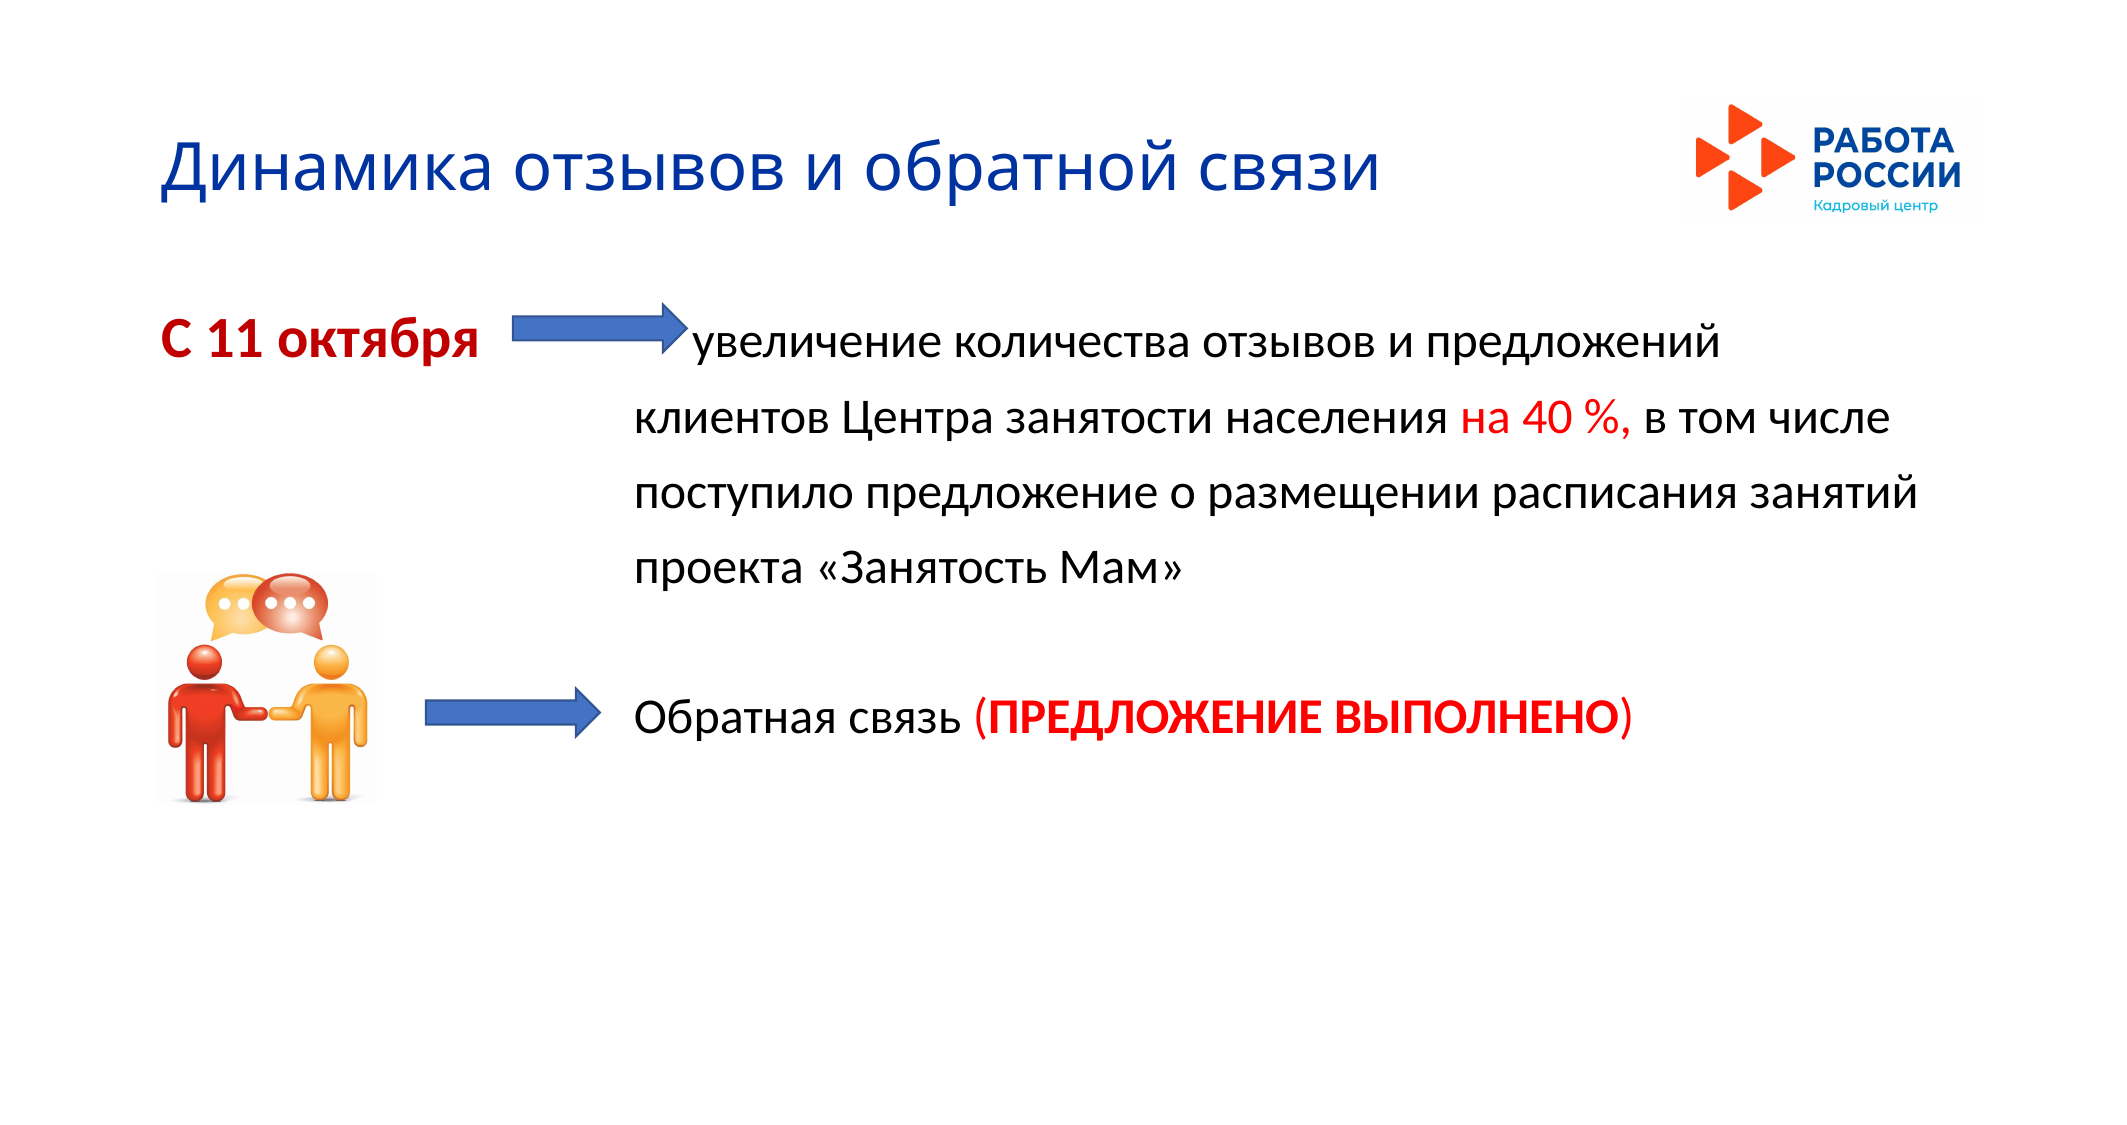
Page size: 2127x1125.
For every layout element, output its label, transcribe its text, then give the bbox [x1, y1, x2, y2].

title Динамика отзывов и обратной связи [146, 59, 1980, 278]
text_box [511, 301, 689, 355]
list С 11 октября увеличение количества отзывов и предложений клиентов Центра занятости населения на 40 %, в том числе поступило предложение о размещении расписания занятий проекта «Занятость Мам» Обратная связь (ПРЕДЛОЖЕНИЕ ВЫПОЛНЕНО) [146, 299, 2059, 1014]
picture [158, 572, 377, 805]
text_box [424, 686, 602, 739]
picture [1683, 96, 1980, 225]
